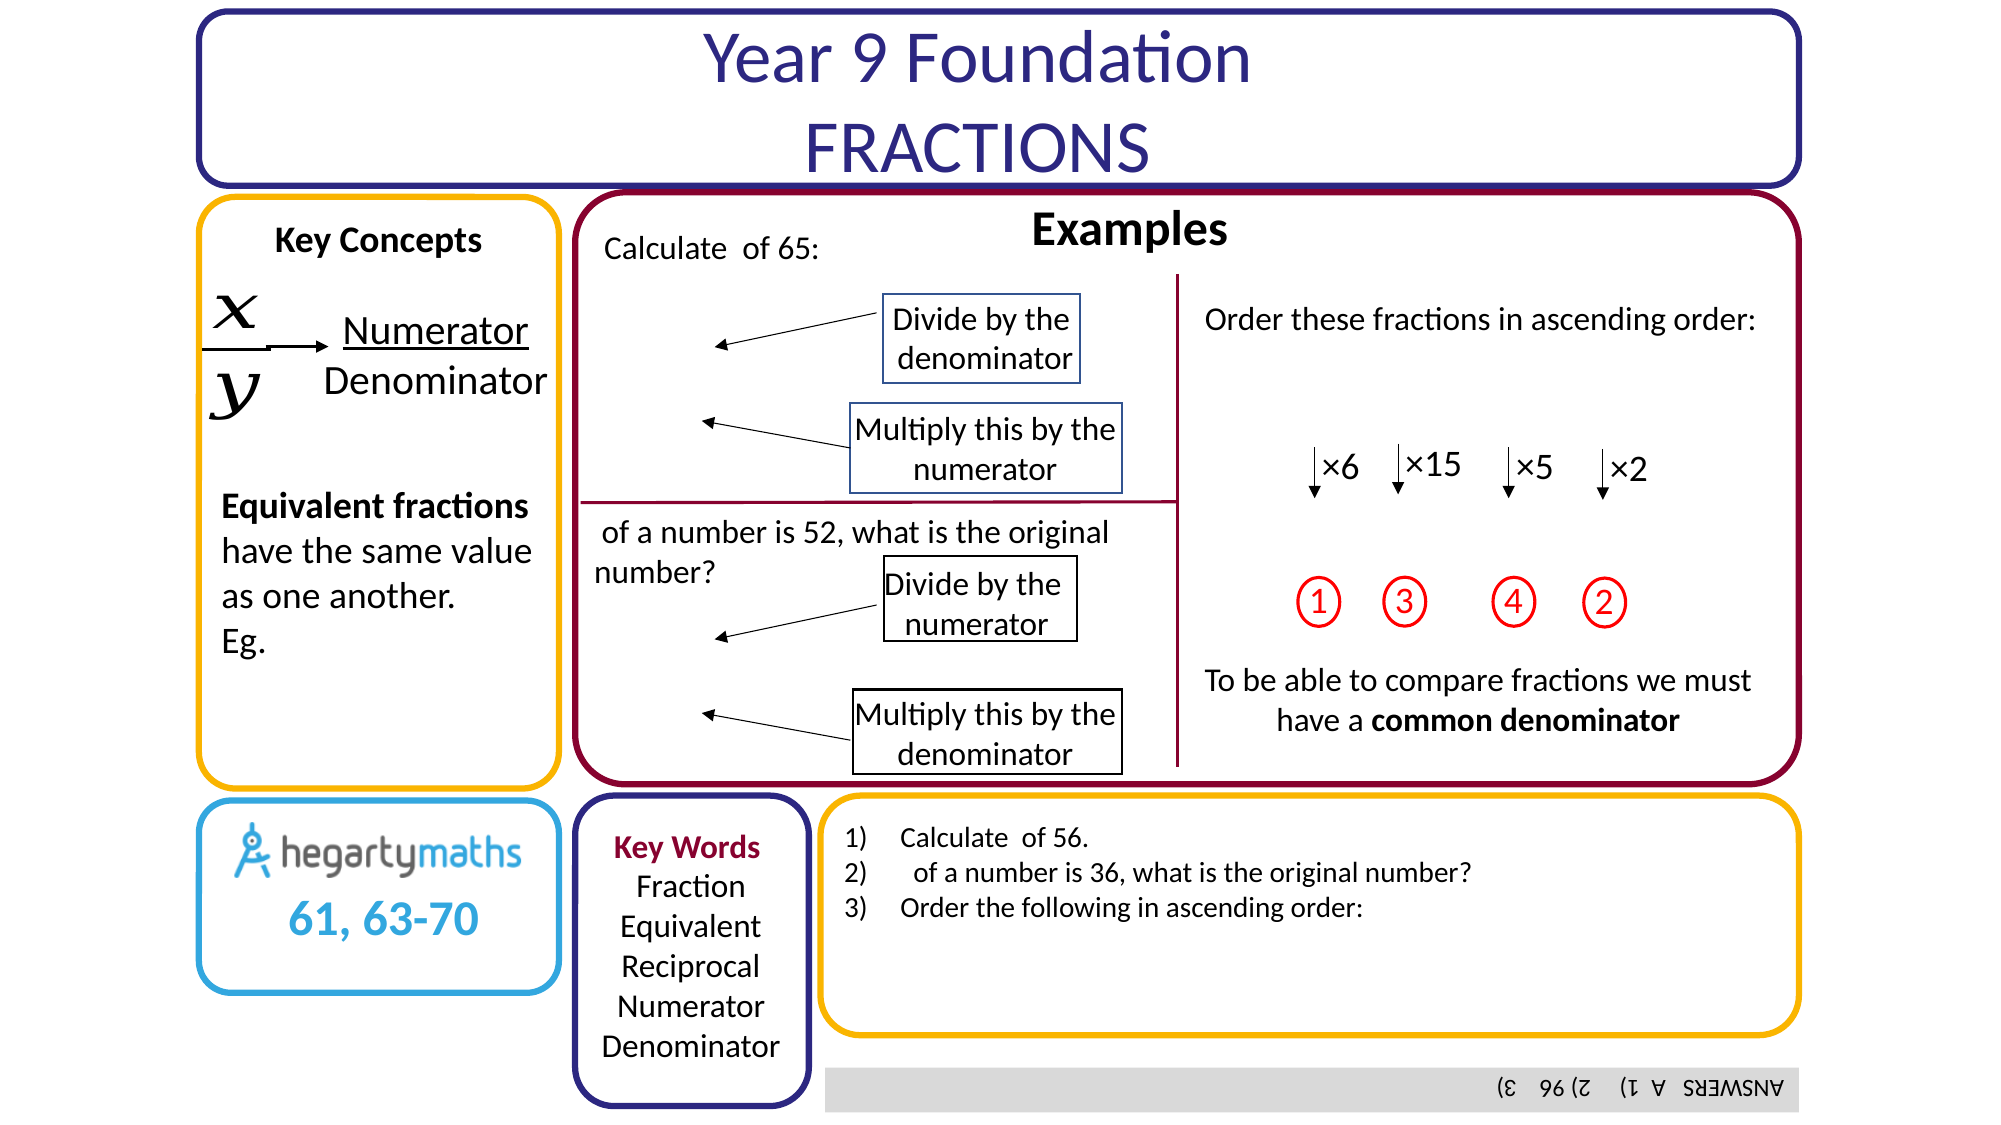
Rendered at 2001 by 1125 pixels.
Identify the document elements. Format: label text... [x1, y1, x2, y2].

text_box [852, 688, 1123, 775]
text_box To be able to compare fractions we must have a common denominator [1182, 650, 1775, 746]
text_box Year 9 Foundation FRACTIONS [198, 0, 1758, 32]
text_box 61, 63-70 [273, 877, 555, 953]
text_box [197, 10, 1800, 187]
text_box [574, 794, 810, 1108]
text_box Year 9 Foundation FRACTIONS [198, 165, 1758, 195]
text_box Key Words Fraction Equivalent Reciprocal Numerator Denominator [586, 817, 796, 1072]
text_box [883, 555, 1078, 642]
text_box Key Concepts [197, 195, 560, 273]
text_box Key Concepts [197, 423, 560, 790]
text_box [196, 273, 565, 423]
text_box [1594, 436, 1664, 500]
picture [219, 811, 531, 888]
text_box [1500, 434, 1570, 499]
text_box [1488, 568, 1539, 630]
text_box [819, 794, 1800, 1037]
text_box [1379, 568, 1430, 629]
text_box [1293, 568, 1344, 630]
text_box Multiply this by the denominator [838, 685, 1133, 780]
text_box Divide by the numerator [869, 554, 1085, 650]
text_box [1579, 569, 1630, 630]
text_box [701, 289, 1133, 496]
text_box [1390, 431, 1478, 495]
text_box Order these fractions in ascending order: [1190, 289, 1773, 345]
text_box [574, 191, 1800, 786]
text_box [1306, 434, 1376, 499]
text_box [714, 605, 877, 640]
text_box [701, 712, 851, 741]
text_box [197, 799, 560, 994]
